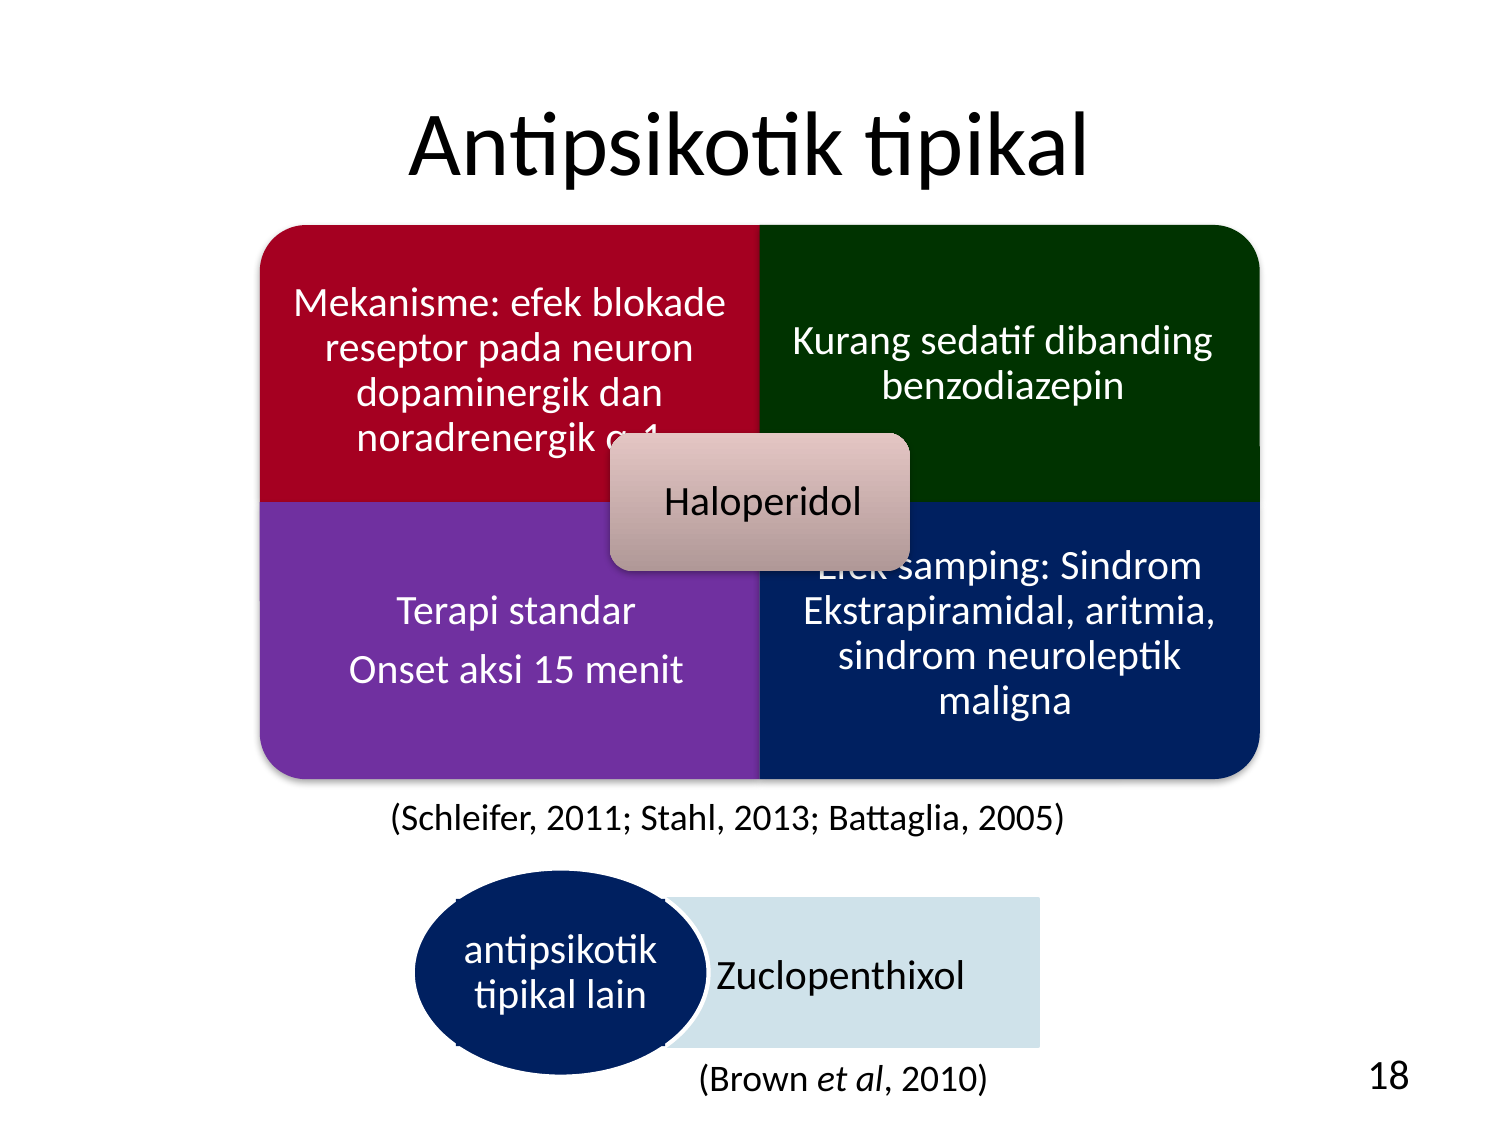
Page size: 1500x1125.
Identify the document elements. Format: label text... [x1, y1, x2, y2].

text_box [259, 224, 1260, 780]
text_box (Schleifer, 2011; Stahl, 2013; Battaglia, 2005) [374, 788, 1125, 846]
slide_number 18 [1074, 1042, 1425, 1103]
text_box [412, 868, 1039, 1078]
text_box (Brown et al, 2010) [683, 1086, 1004, 1107]
title Antipsikotik tipikal [75, 45, 1425, 233]
